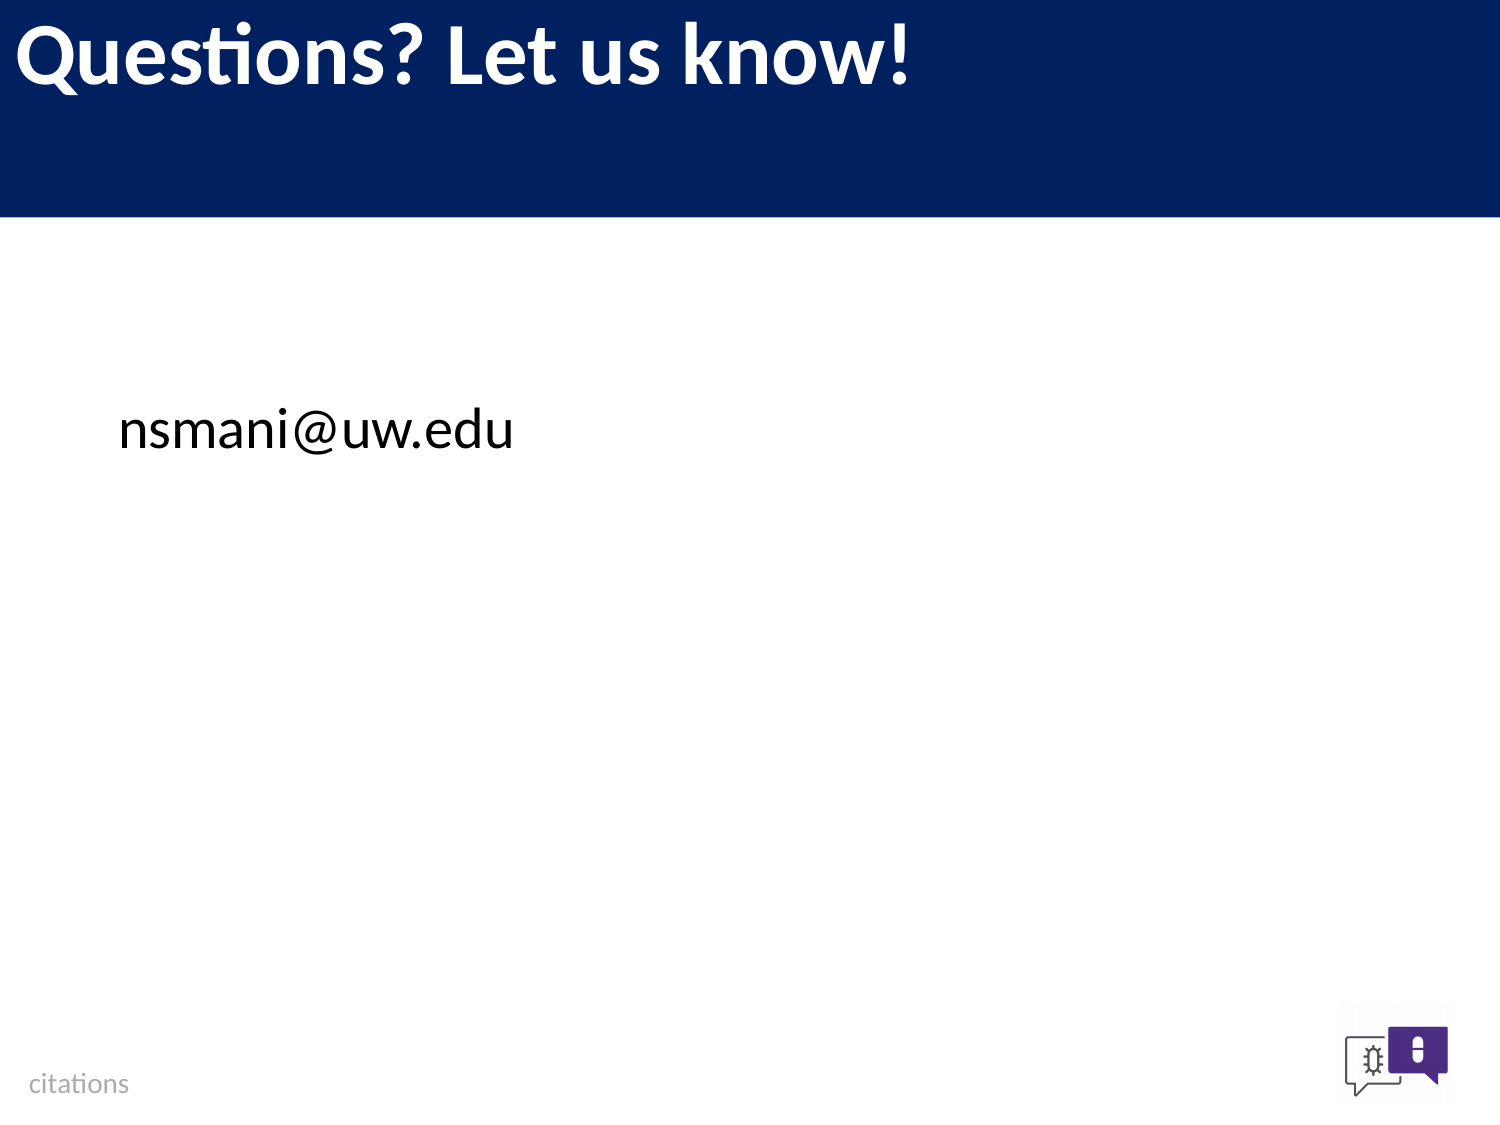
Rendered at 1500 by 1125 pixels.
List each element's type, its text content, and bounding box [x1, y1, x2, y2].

list nsmani@uw.edu [103, 299, 1397, 1014]
picture [1339, 1002, 1454, 1103]
title Questions? Let us know! [0, 0, 1500, 218]
